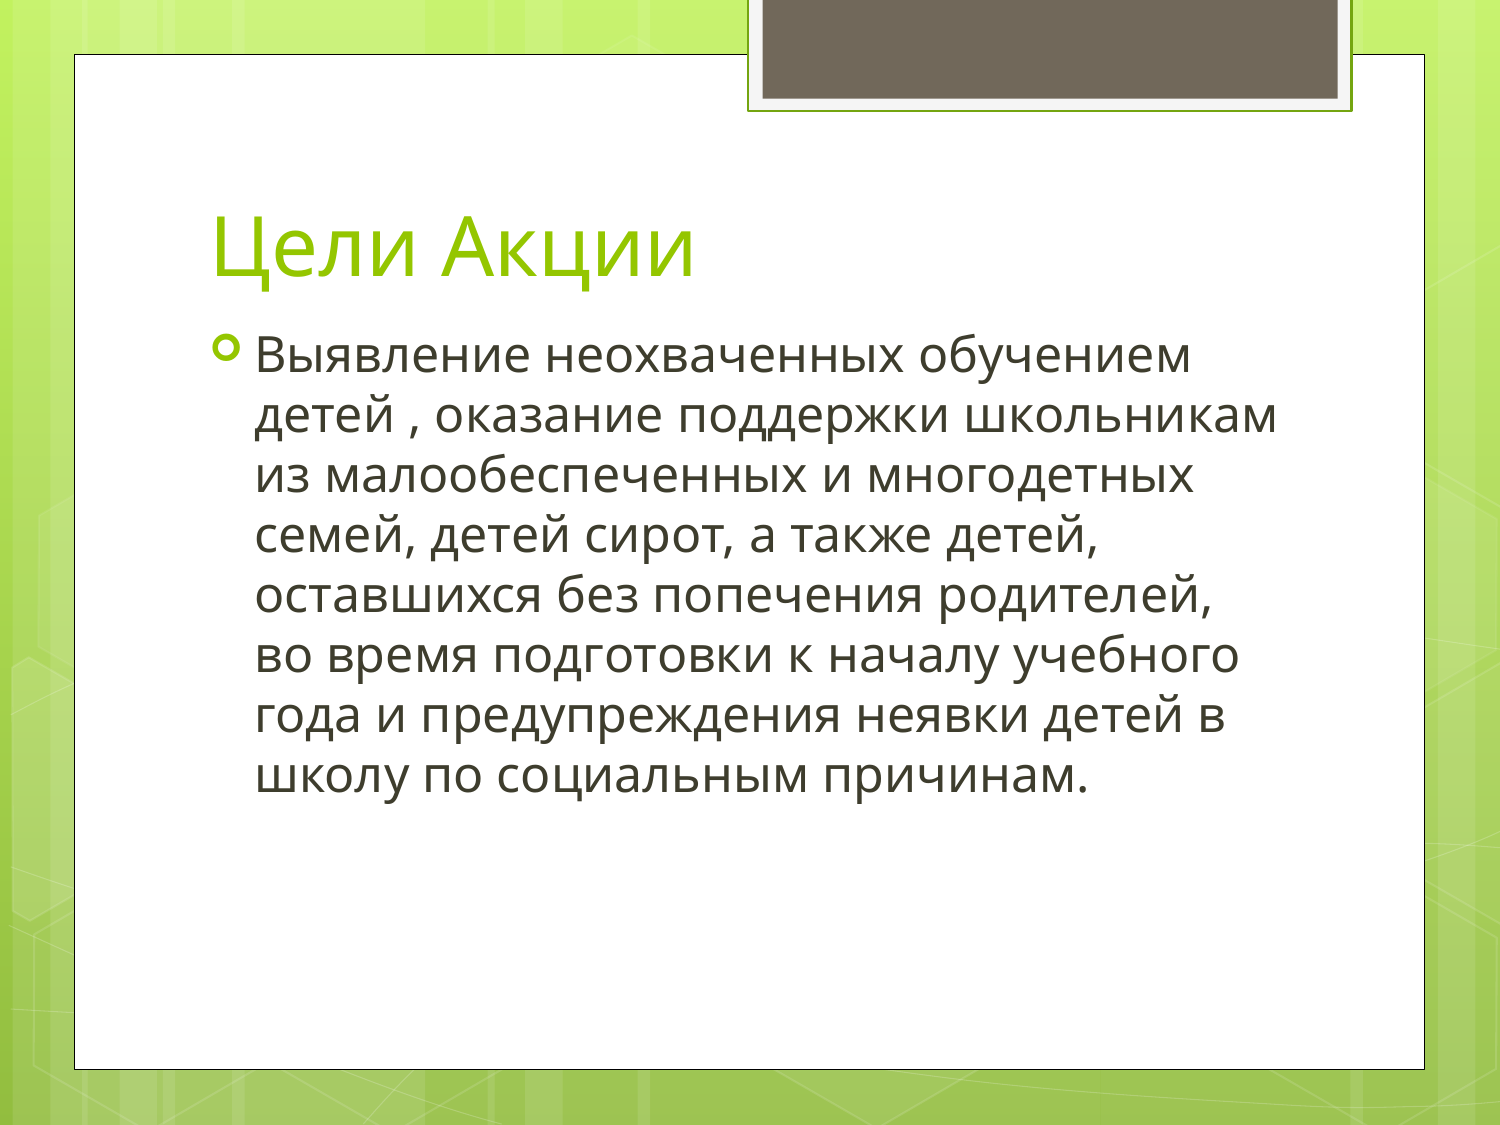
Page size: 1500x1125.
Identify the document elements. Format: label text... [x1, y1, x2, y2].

list Выявление неохваченных обучением детей , оказание поддержки школьникам из малообеспеченных и многодетных семей, детей сирот, а также детей, оставшихся без попечения родителей, во время подготовки к началу учебного года и предупреждения неявки детей в школу по социальным причинам. [183, 314, 1295, 891]
title Цели Акции [194, 113, 1348, 302]
